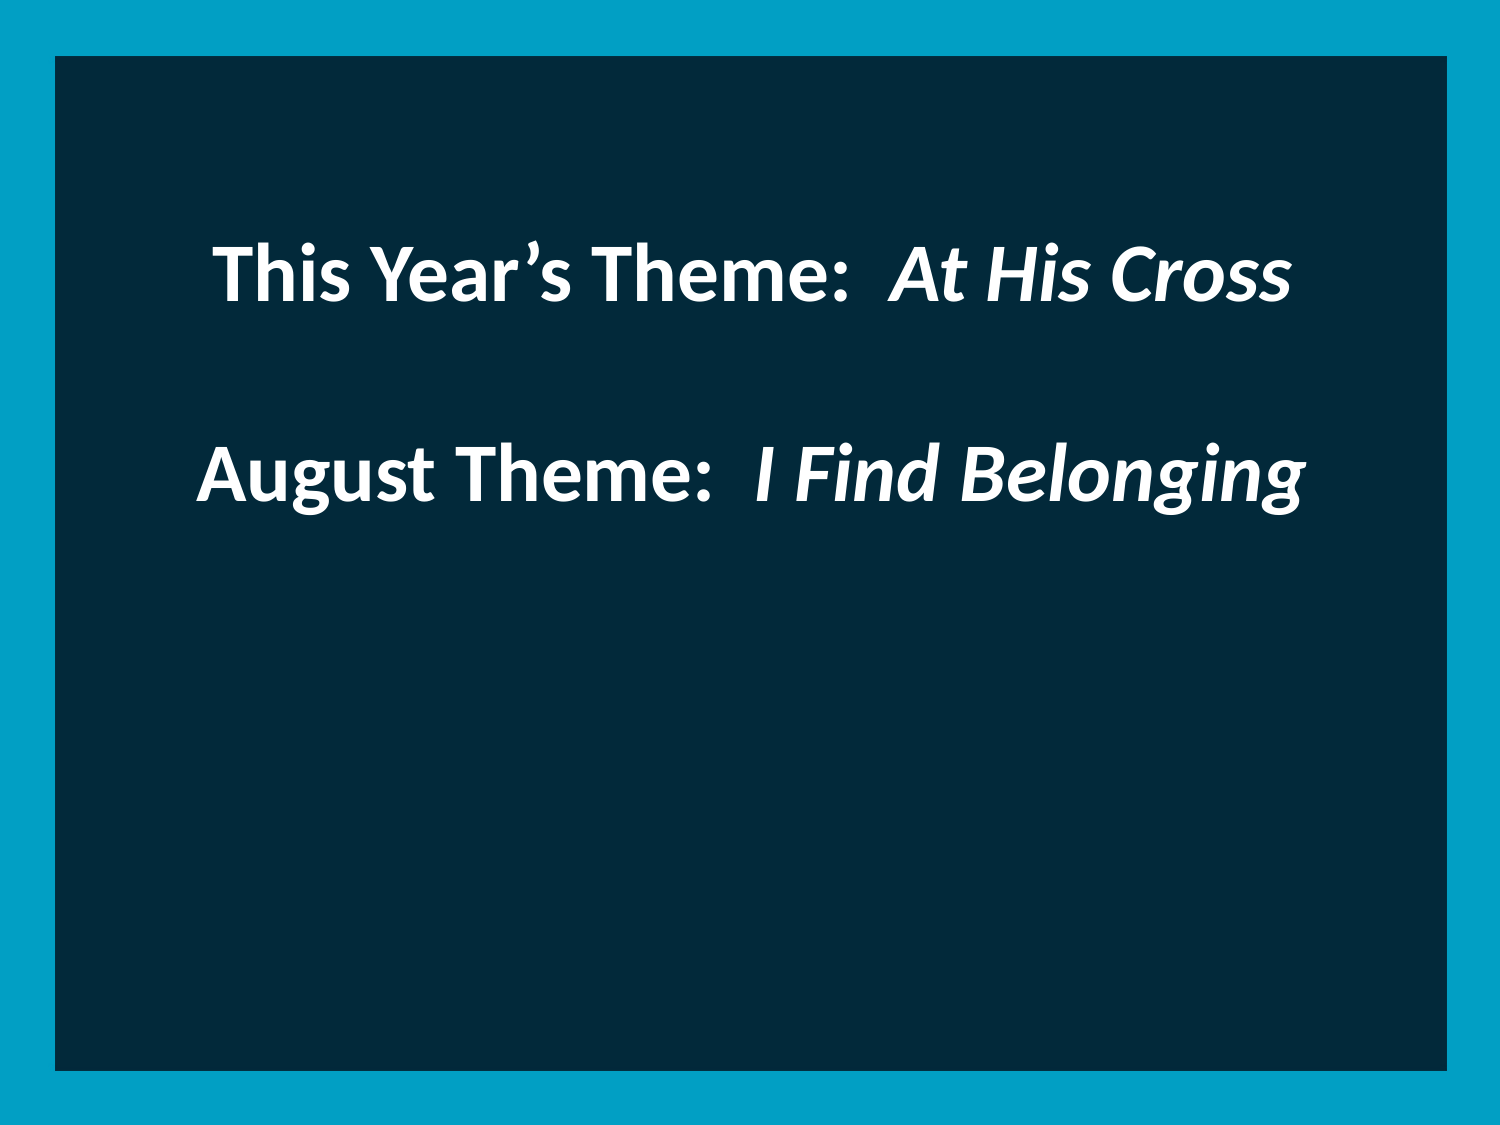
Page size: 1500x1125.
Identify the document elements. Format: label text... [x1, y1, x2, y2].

text_box This Year’s Theme: At His Cross August Theme: I Find Belonging [71, 110, 1433, 526]
